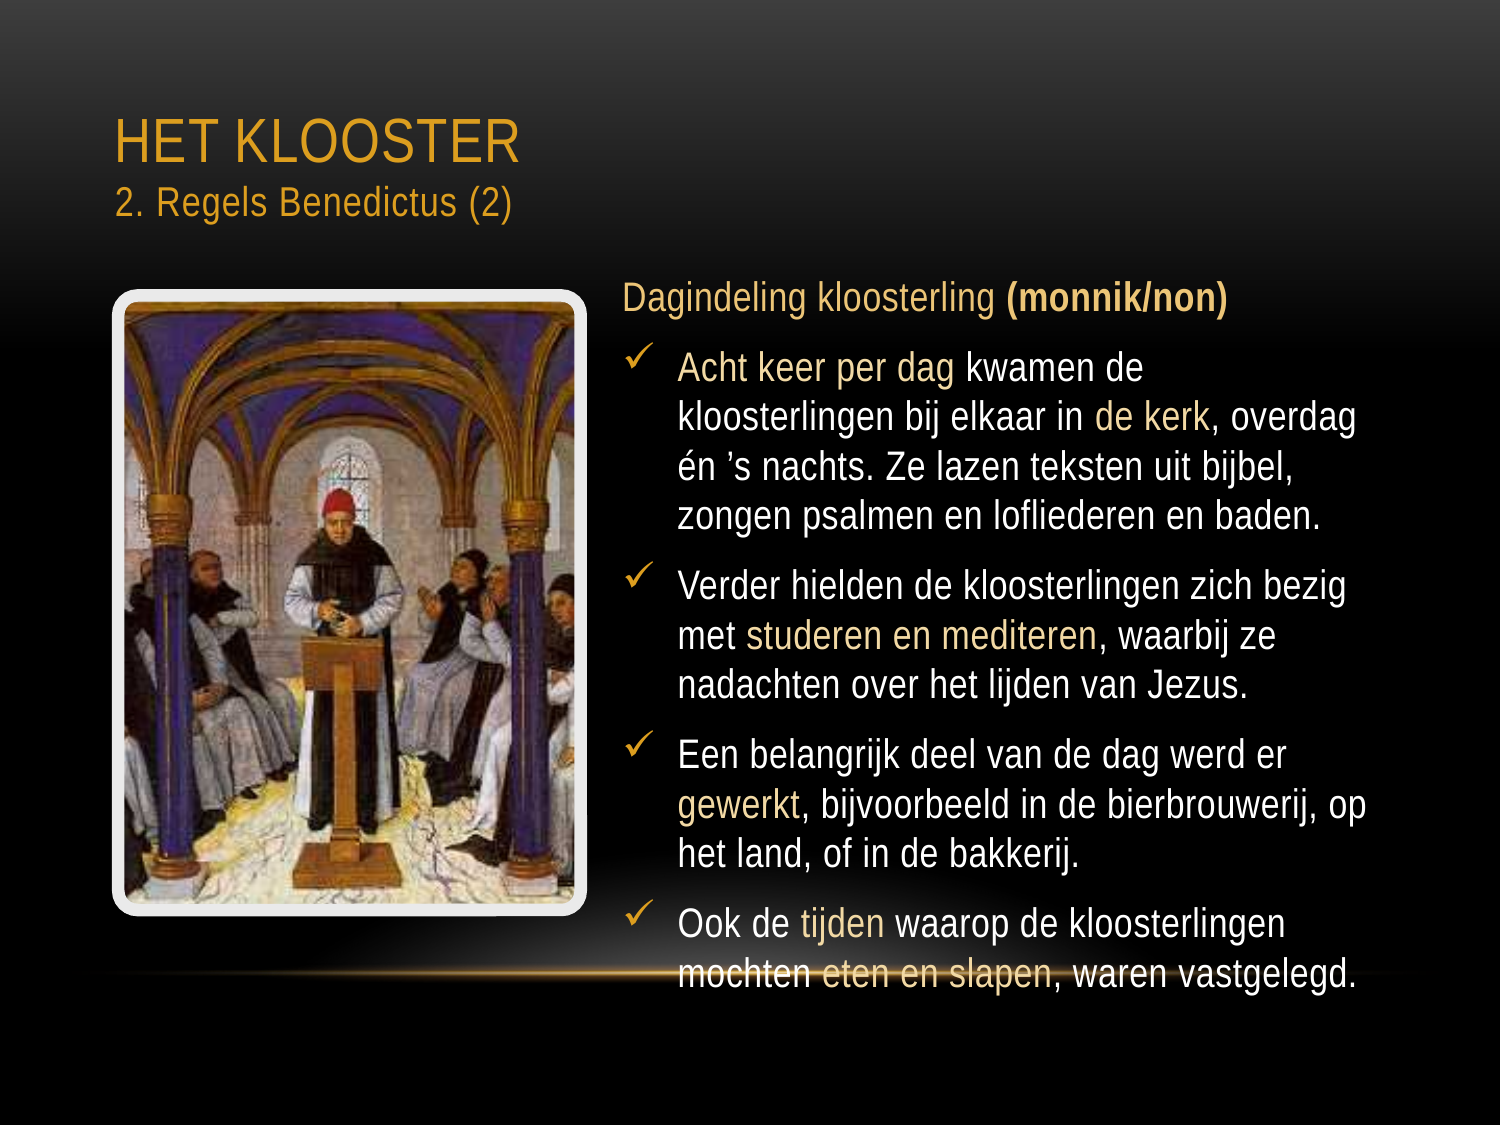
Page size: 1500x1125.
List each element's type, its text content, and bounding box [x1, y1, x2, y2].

picture [0, 0, 1500, 1125]
list Dagindeling kloosterling (monnik/non) Acht keer per dag kwamen de kloosterlingen bij elkaar in de kerk, overdag én ’s nachts. Ze lazen teksten uit bijbel, zongen psalmen en lofliederen en baden. Verder hielden de kloosterlingen zich bezig met studeren en mediteren, waarbij ze nadachten over het lijden van Jezus. Een belangrijk deel van de dag werd er gewerkt, bijvoorbeeld in de bierbrouwerij, op het land, of in de bakkerij. Ook de tijden waarop de kloosterlingen mochten eten en slapen, waren vastgelegd. [607, 262, 1385, 1005]
title Het Klooster 2. Regels Benedictus (2) [99, 45, 1400, 233]
